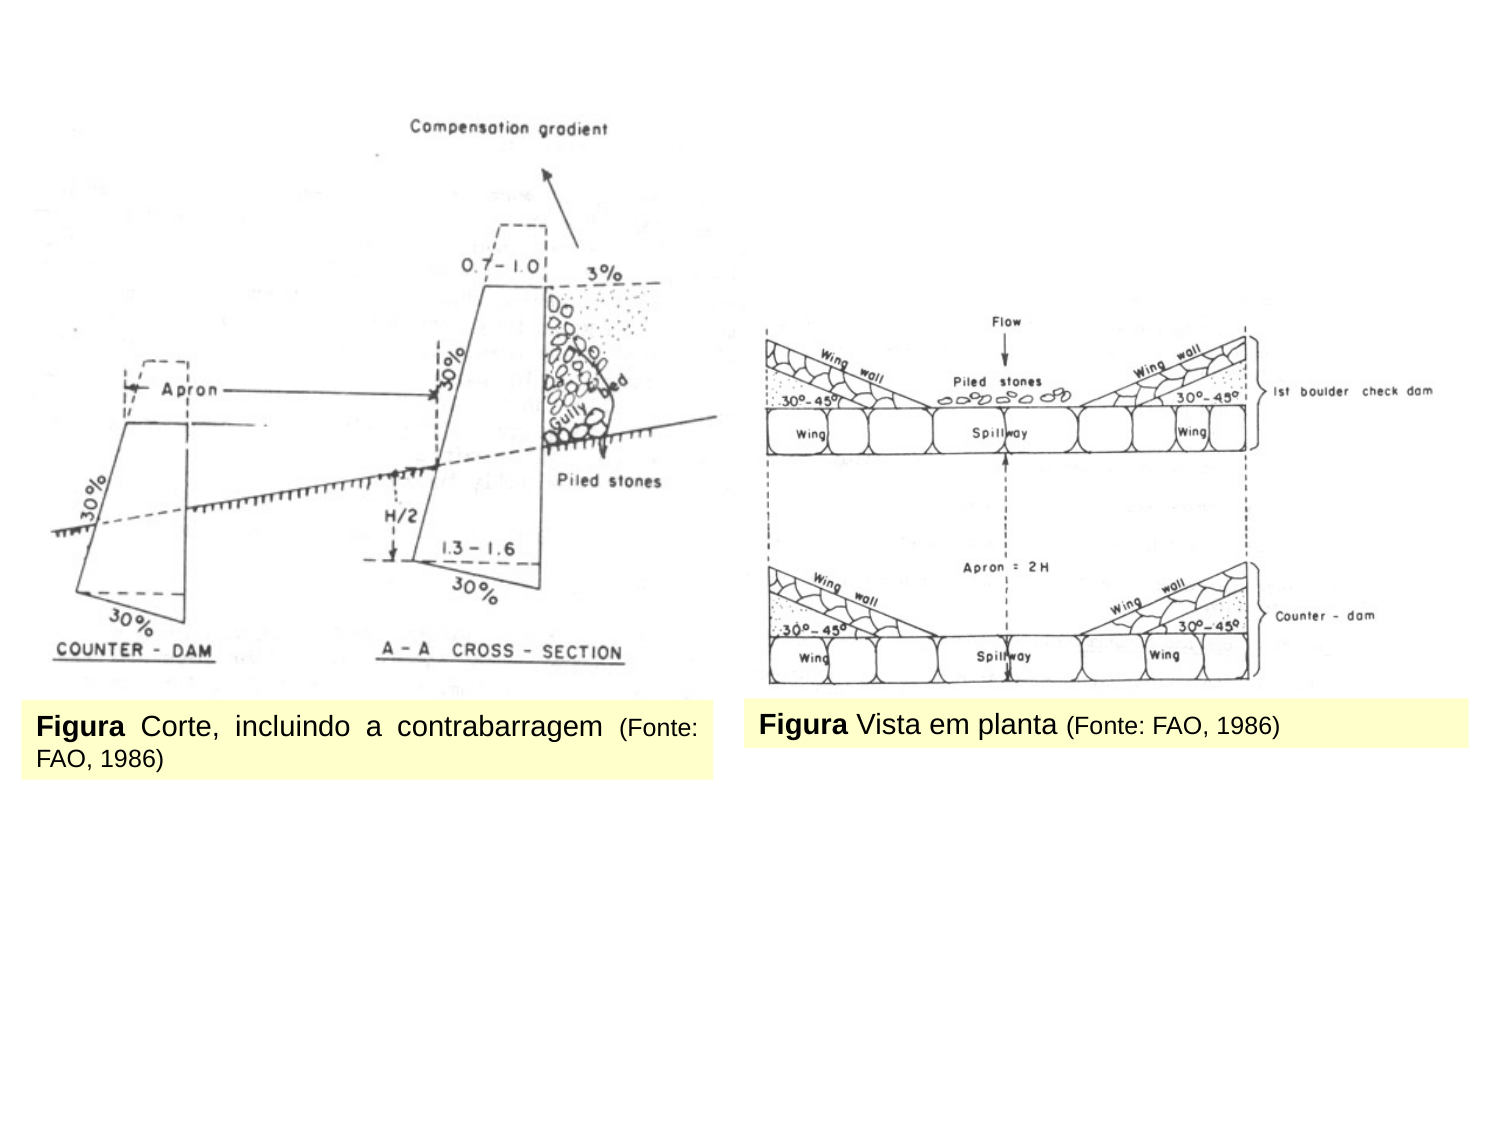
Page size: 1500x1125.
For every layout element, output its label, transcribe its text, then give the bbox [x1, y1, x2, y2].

picture [32, 103, 1469, 700]
text_box Figura Corte, incluindo a contrabarragem (Fonte: FAO, 1986) [21, 699, 714, 780]
text_box Figura Vista em planta (Fonte: FAO, 1986) [744, 702, 1469, 748]
